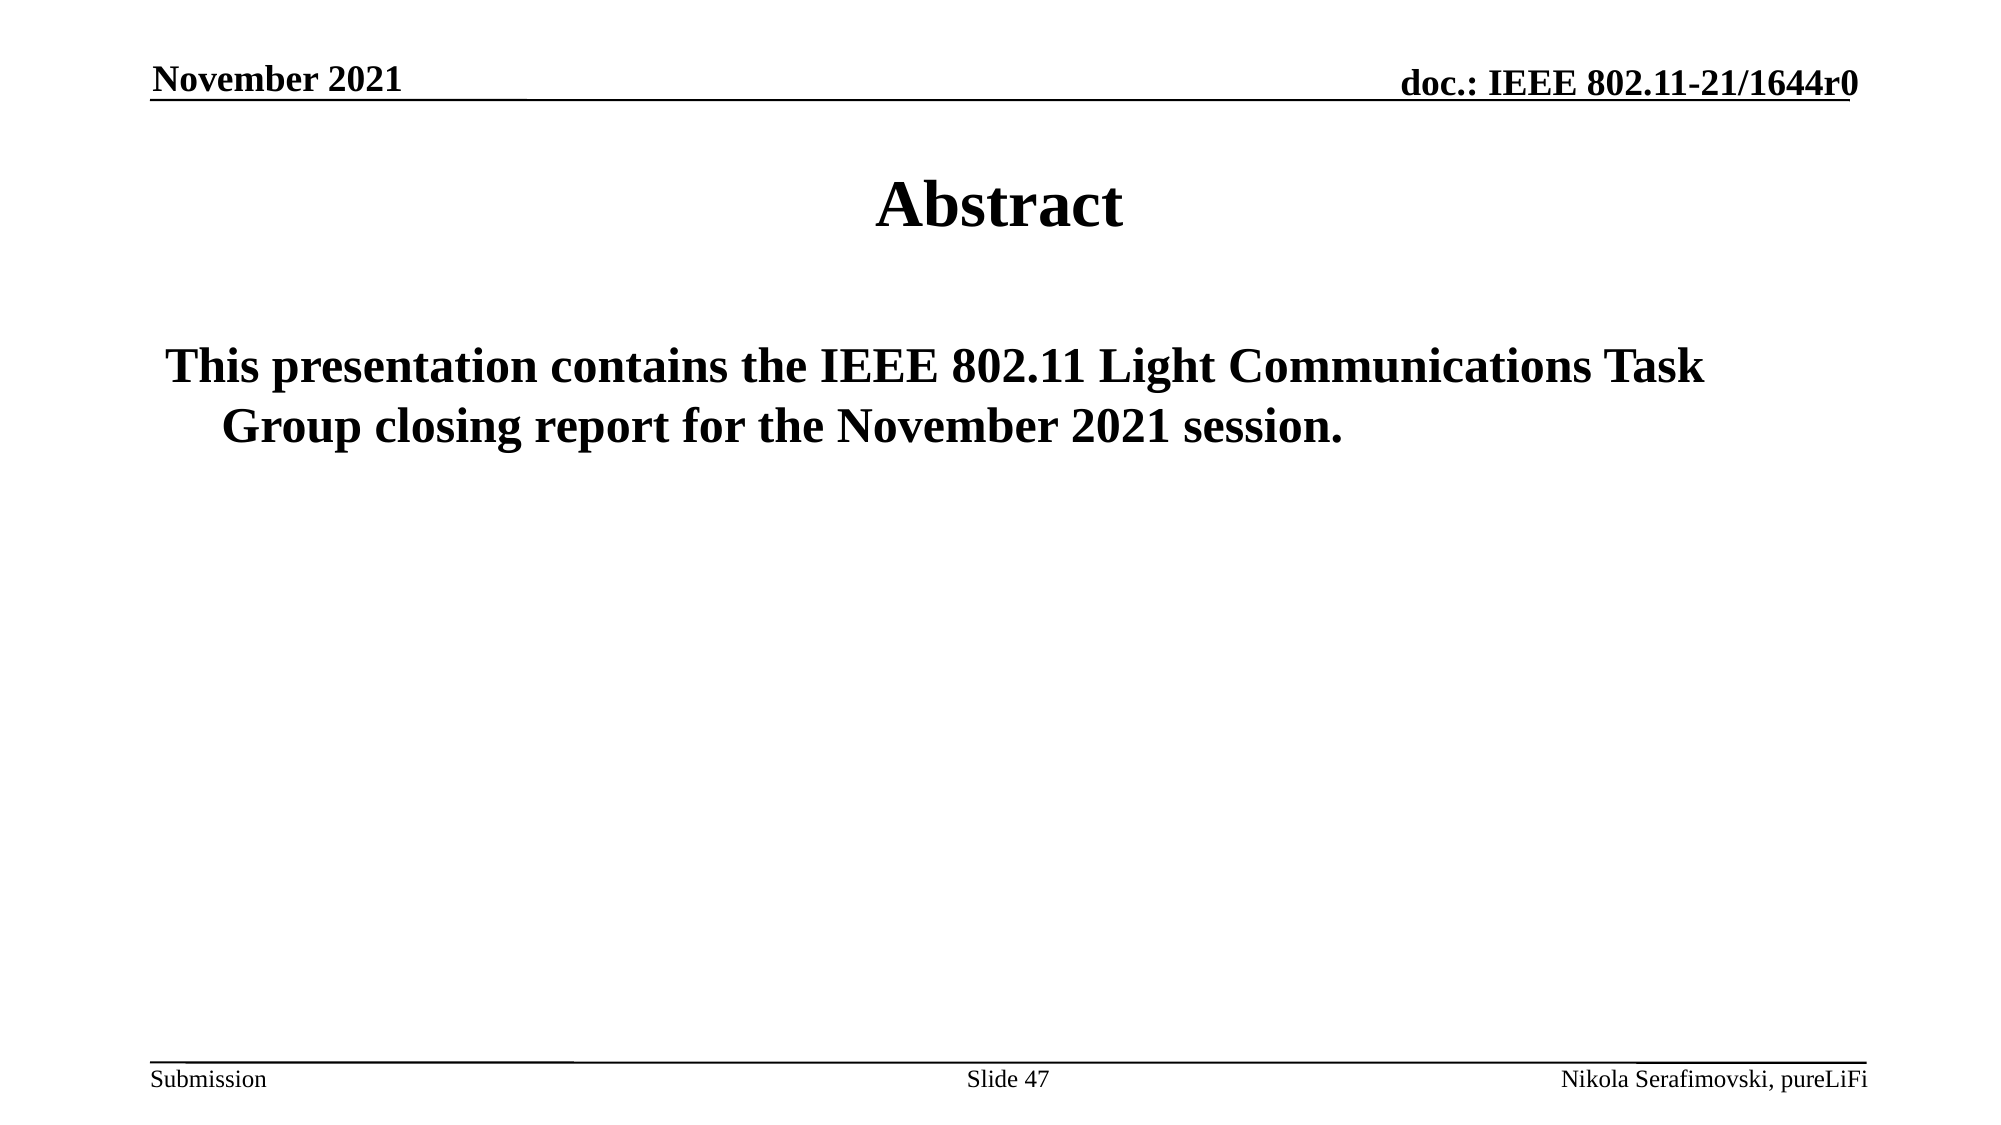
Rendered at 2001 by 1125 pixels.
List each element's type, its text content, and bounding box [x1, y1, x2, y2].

footer Nikola Serafimovski, pureLiFi [1171, 1061, 1869, 1093]
list This presentation contains the IEEE 802.11 Light Communications Task Group closing report for the November 2021 session. [149, 324, 1850, 1000]
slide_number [152, 54, 563, 100]
title Abstract [149, 112, 1850, 288]
slide_number Slide 47 [950, 1061, 1067, 1123]
